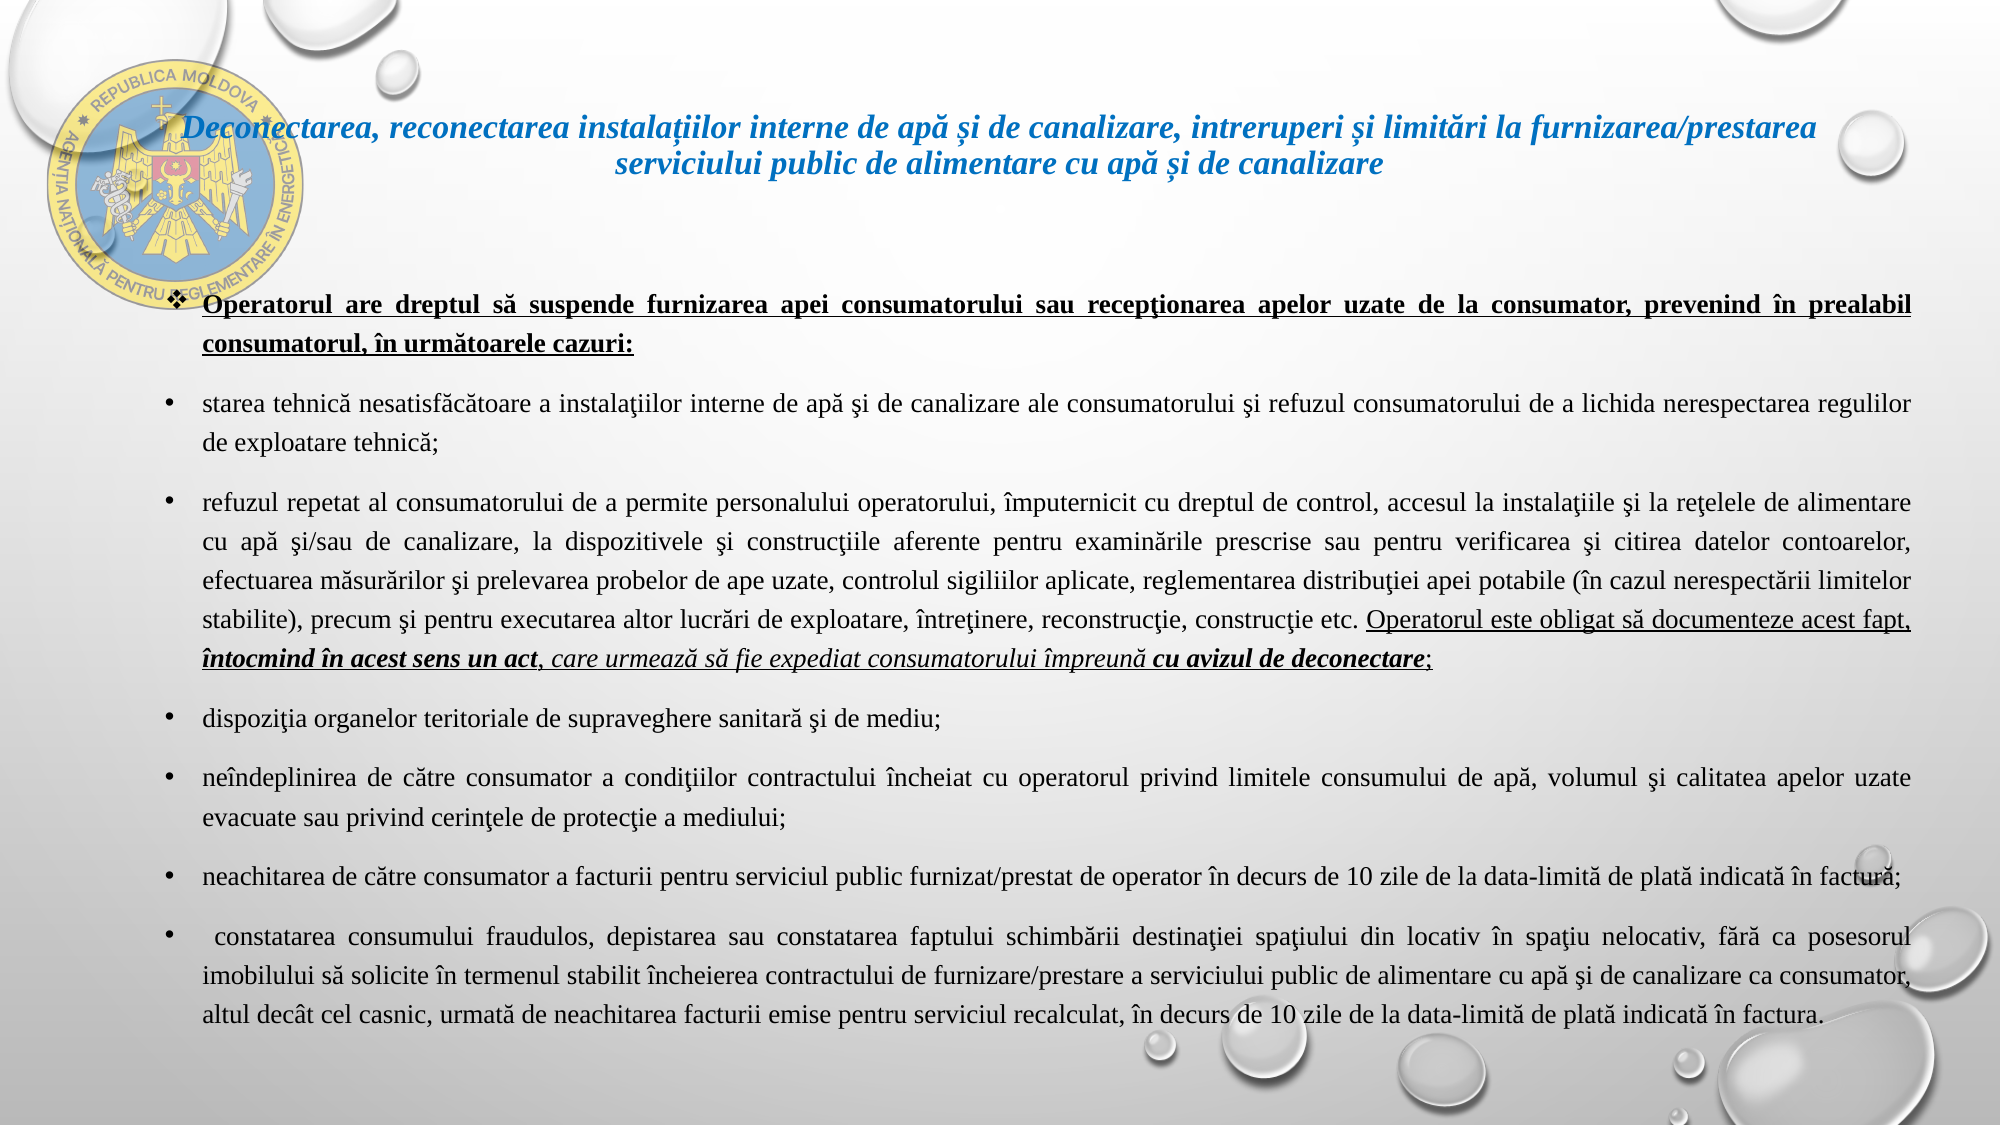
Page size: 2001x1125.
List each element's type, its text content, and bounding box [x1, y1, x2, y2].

list Operatorul are dreptul să suspende furnizarea apei consumatorului sau recepţionarea apelor uzate de la consumator, prevenind în prealabil consumatorul, în următoarele cazuri: starea tehnică nesatisfăcătoare a instalaţiilor interne de apă şi de canalizare ale consumatorului şi refuzul consumatorului de a lichida nerespectarea regulilor de exploatare tehnică; refuzul repetat al consumatorului de a permite personalului operatorului, împuternicit cu dreptul de control, accesul la instalaţiile şi la reţelele de alimentare cu apă şi/sau de canalizare, la dispozitivele şi construcţiile aferente pentru examinările prescrise sau pentru verificarea şi citirea datelor contoarelor, efectuarea măsurărilor şi prelevarea probelor de ape uzate, controlul sigiliilor aplicate, reglementarea distribuţiei apei potabile (în cazul nerespectării limitelor stabilite), precum şi pentru executarea altor lucrări de exploatare, întreţinere, reconstrucţie, construcţie etc. Operatorul este obligat să documenteze acest fapt, întocmind în acest sens un act, care urmează să fie expediat consumatorului împreună cu avizul de deconectare; dispoziţia organelor teritoriale de supraveghere sanitară şi de mediu; neîndeplinirea de către consumator a condiţiilor contractului încheiat cu operatorul privind limitele consumului de apă, volumul şi calitatea apelor uzate evacuate sau privind cerinţele de protecţie a mediului; neachitarea de către consumator a facturii pentru serviciul public furnizat/prestat de operator în decurs de 10 zile de la data-limită de plată indicată în factură; constatarea consumului fraudulos, depistarea sau constatarea faptului schimbării destinaţiei spaţiului din locativ în spaţiu nelocativ, fără ca posesorul imobilului să solicite în termenul stabilit încheierea contractului de furnizare/prestare a serviciului public de alimentare cu apă şi de canalizare ca consumator, altul decât cel casnic, urmată de neachitarea facturii emise pentru serviciul recalculat, în decurs de 10 zile de la data-limită de plată indicată în factura. [149, 272, 1927, 1082]
title Deconectarea, reconectarea instalațiilor interne de apă și de canalizare, intreruperi și limitări la furnizarea/prestarea serviciului public de alimentare cu apă și de canalizare [149, 101, 1851, 231]
picture [0, 0, 2000, 1125]
